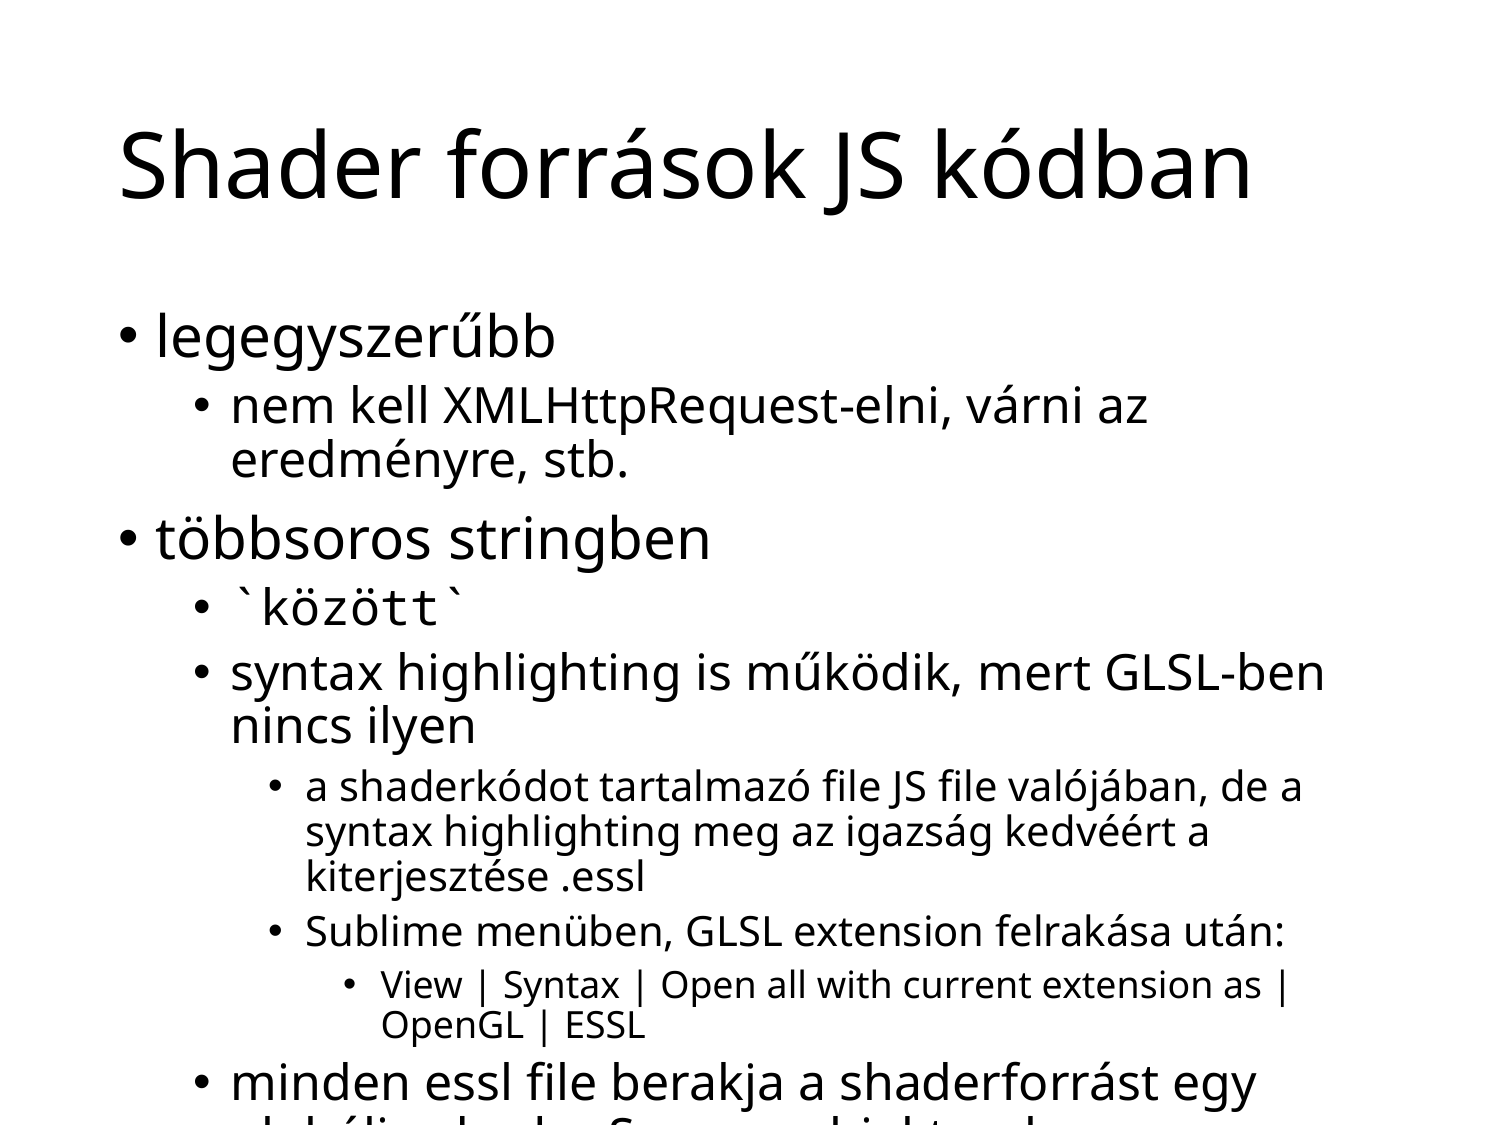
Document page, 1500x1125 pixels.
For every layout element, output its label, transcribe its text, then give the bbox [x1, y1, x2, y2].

title Shader források JS kódban [103, 59, 1397, 278]
list legegyszerűbb nem kell XMLHttpRequest-elni, várni az eredményre, stb. többsoros stringben `között` syntax highlighting is működik, mert GLSL-ben nincs ilyen a shaderkódot tartalmazó file JS file valójában, de a syntax highlighting meg az igazság kedvéért a kiterjesztése .essl Sublime menüben, GLSL extension felrakása után: View | Syntax | Open all with current extension as | OpenGL | ESSL minden essl file berakja a shaderforrást egy globális shaderSource objektumba tulajdonságnév: a forrásfile elérési útja (az elejét levágva) érték: a forráskód string [103, 299, 1397, 1114]
